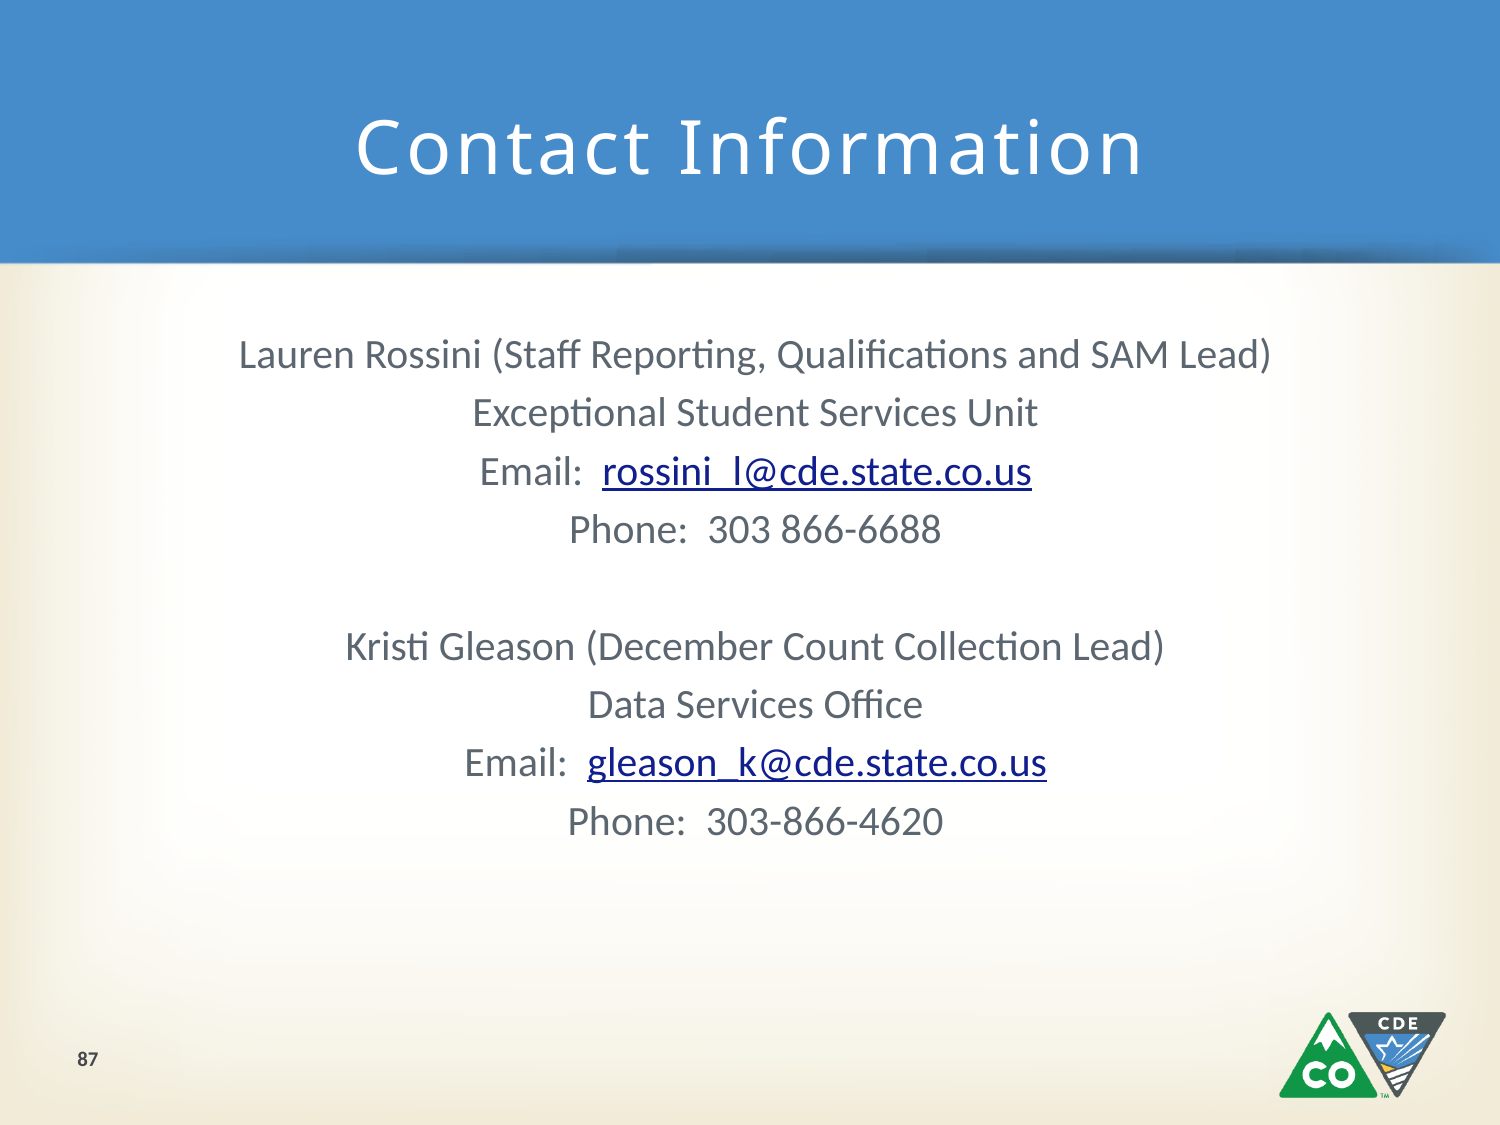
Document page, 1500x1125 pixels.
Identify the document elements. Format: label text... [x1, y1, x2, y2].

footer 87 [62, 1027, 538, 1088]
list Lauren Rossini (Staff Reporting, Qualifications and SAM Lead) Exceptional Student Services Unit Email: rossini_l@cde.state.co.us Phone: 303 866-6688 Kristi Gleason (December Count Collection Lead) Data Services Office Email: gleason_k@cde.state.co.us Phone: 303-866-4620 [62, 319, 1442, 892]
title Contact Information [62, 58, 1438, 232]
picture [0, 0, 1500, 1125]
